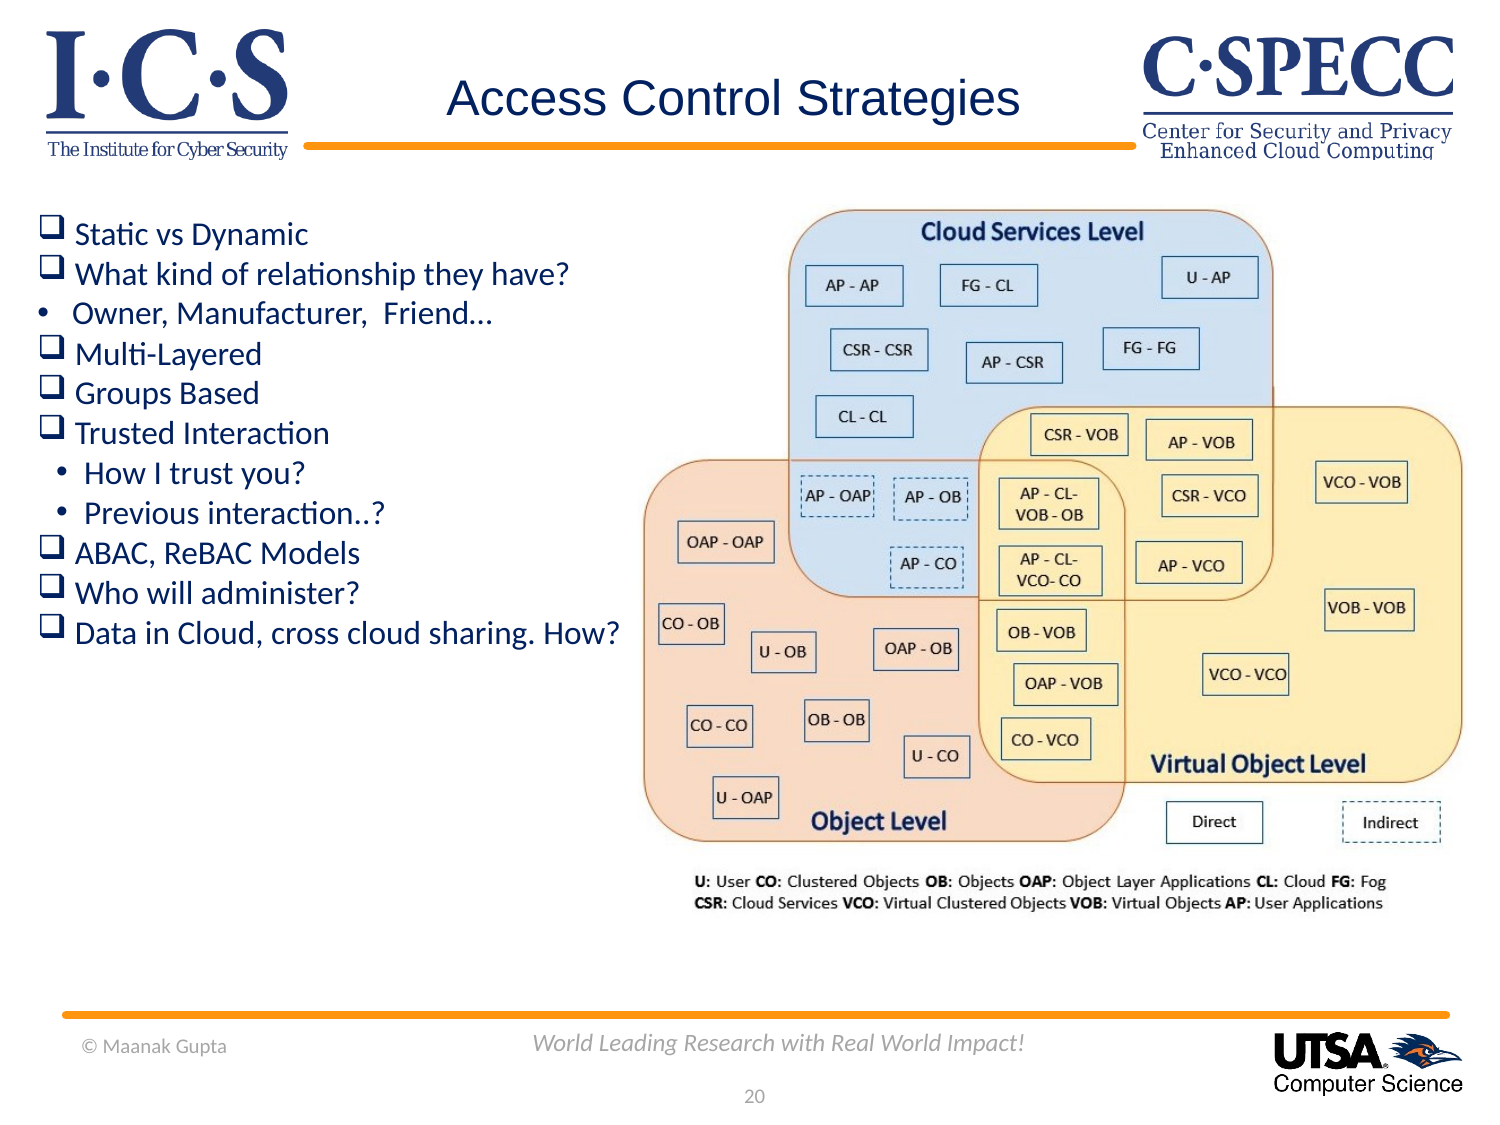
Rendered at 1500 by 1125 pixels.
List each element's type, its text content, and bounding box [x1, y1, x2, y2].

picture [1143, 36, 1453, 160]
picture [1264, 1022, 1473, 1098]
text_box Static vs Dynamic What kind of relationship they have? Owner, Manufacturer, Friend… Multi-Layered Groups Based Trusted Interaction How I trust you? Previous interaction..? ABAC, ReBAC Models Who will administer? Data in Cloud, cross cloud sharing. How? [22, 204, 638, 689]
slide_number 20 [719, 1065, 781, 1125]
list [638, 204, 1468, 921]
text_box Access Control Strategies [329, 47, 1139, 134]
picture [46, 29, 288, 160]
